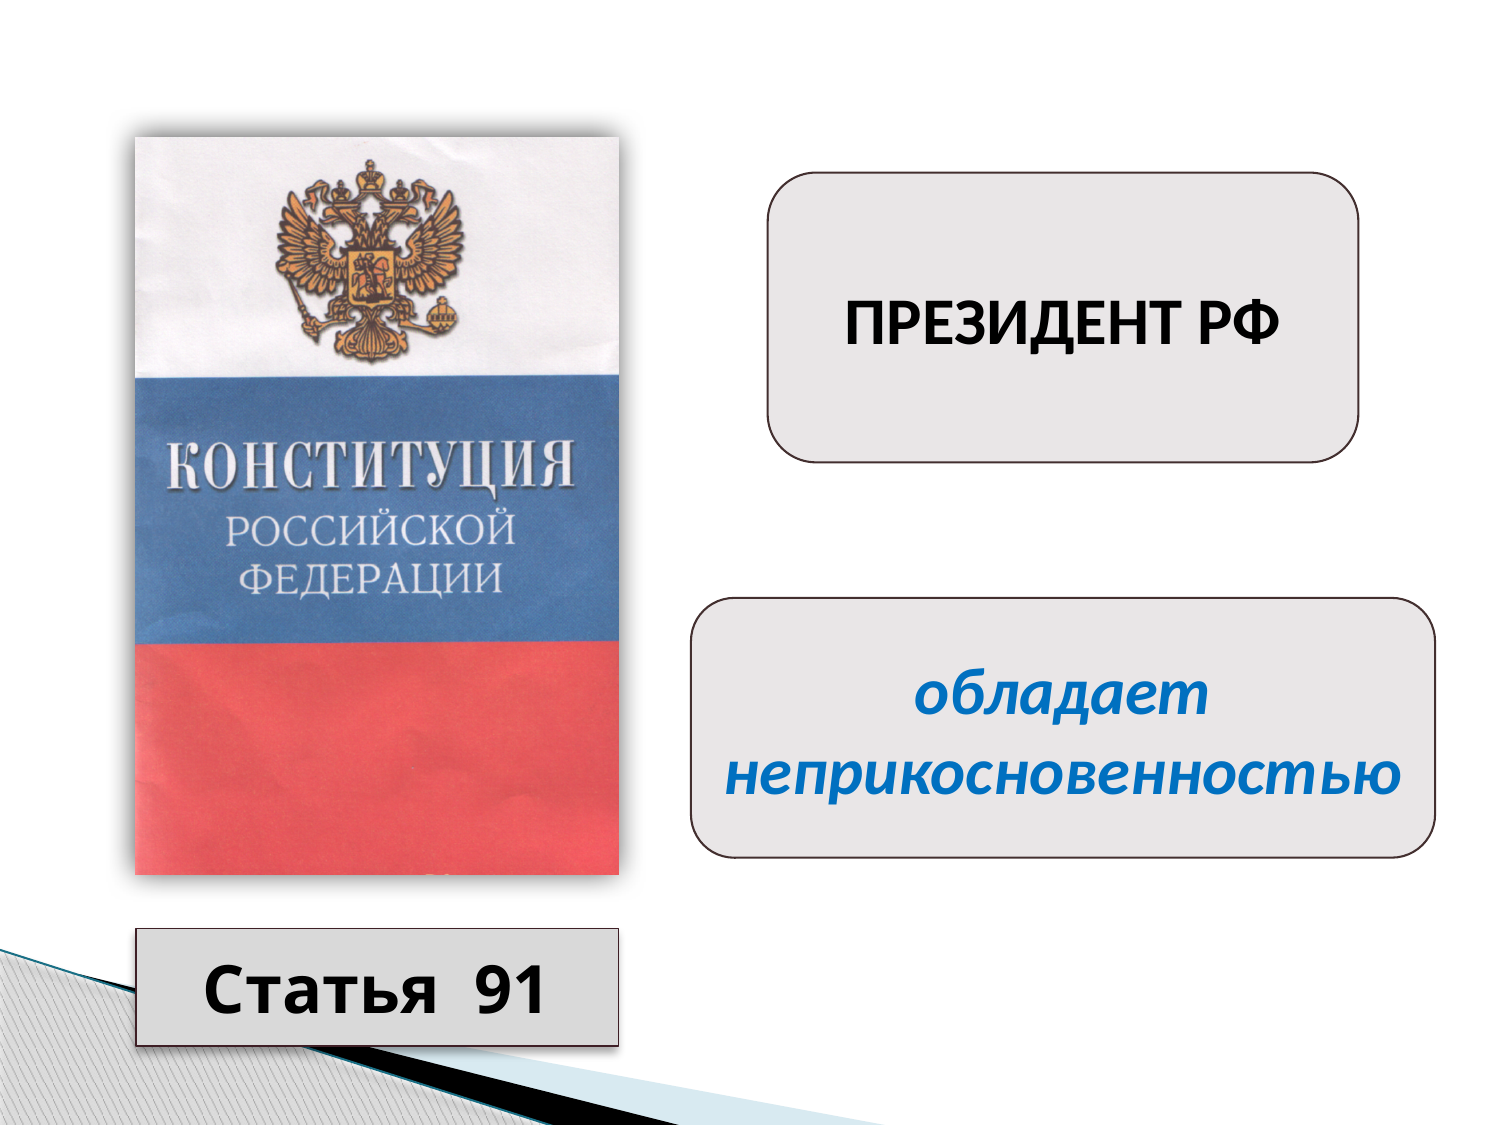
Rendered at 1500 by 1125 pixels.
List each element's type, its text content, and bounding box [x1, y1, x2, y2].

picture [135, 136, 619, 875]
text_box обладает неприкосновенностью [690, 597, 1436, 858]
text_box Статья 91 [135, 928, 619, 1047]
text_box ПРЕЗИДЕНТ РФ [767, 172, 1359, 463]
